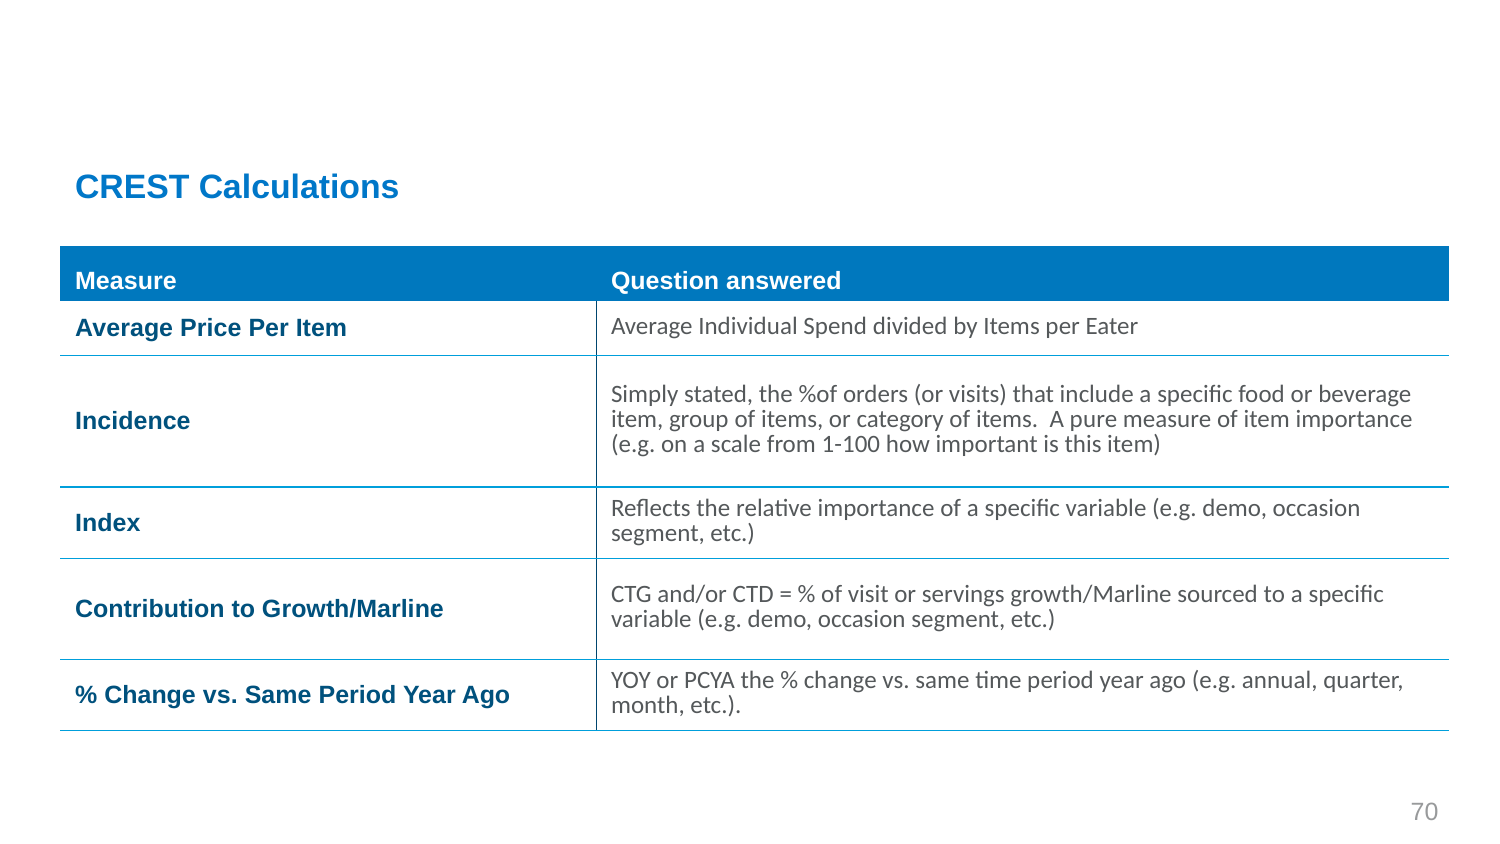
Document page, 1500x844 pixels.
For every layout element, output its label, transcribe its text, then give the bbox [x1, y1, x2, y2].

table_cell Average Price Per Item [60, 301, 596, 355]
table_cell CTG and/or CTD = % of visit or servings growth/Marline sourced to a specific variable (e.g. demo, occasion segment, etc.) [597, 559, 1449, 659]
table_cell Index [60, 488, 596, 558]
table_cell Contribution to Growth/Marline [60, 559, 596, 659]
table_cell YOY or PCYA the % change vs. same time period year ago (e.g. annual, quarter, month, etc.). [597, 660, 1449, 730]
table_header Measure [60, 246, 596, 301]
table_cell Incidence [60, 356, 596, 486]
table_cell % Change vs. Same Period Year Ago [60, 660, 596, 730]
table_cell Simply stated, the %of orders (or visits) that include a specific food or beverage item, group of items, or category of items. A pure measure of item importance (e.g. on a scale from 1-100 how important is this item) [597, 356, 1449, 486]
slide_number 70 [1364, 787, 1454, 834]
title CREST Calculations [60, 157, 1448, 214]
table_cell Reflects the relative importance of a specific variable (e.g. demo, occasion segment, etc.) [597, 488, 1449, 558]
table_cell Average Individual Spend divided by Items per Eater [597, 301, 1449, 355]
table_header Question answered [596, 246, 1449, 301]
